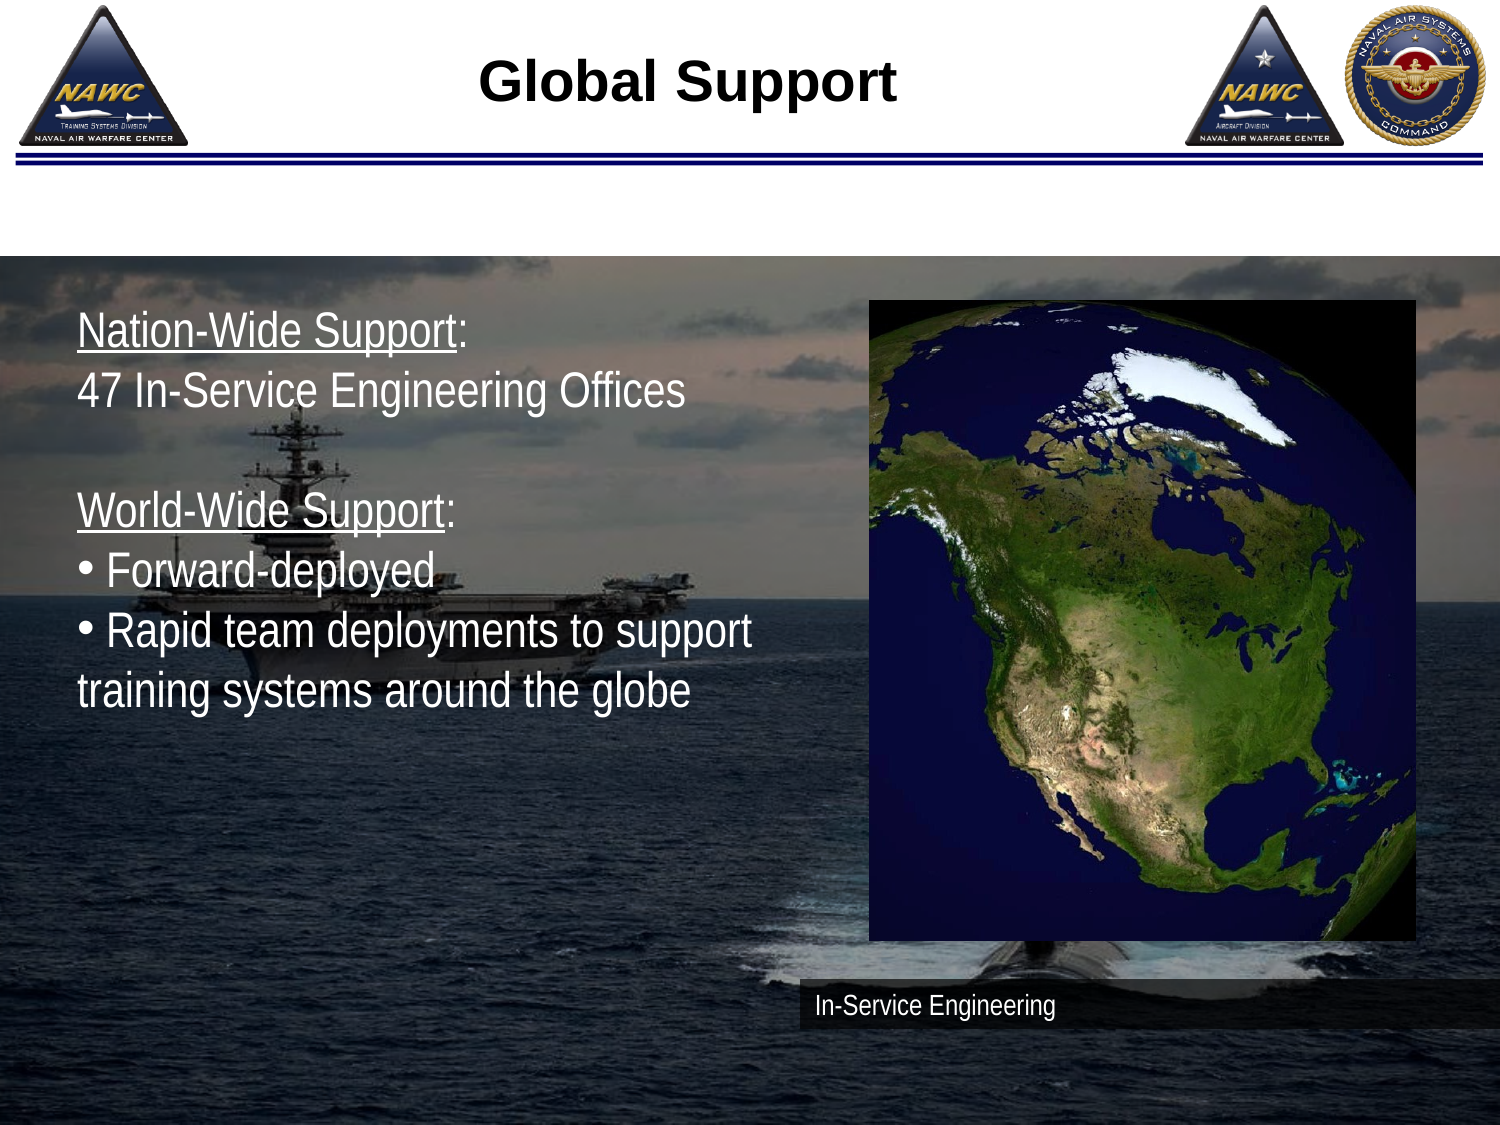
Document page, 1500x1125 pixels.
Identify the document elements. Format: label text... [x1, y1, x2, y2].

picture [19, 5, 188, 146]
title Global Support [179, 21, 1198, 135]
picture [1185, 0, 1494, 154]
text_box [0, 256, 1500, 1125]
